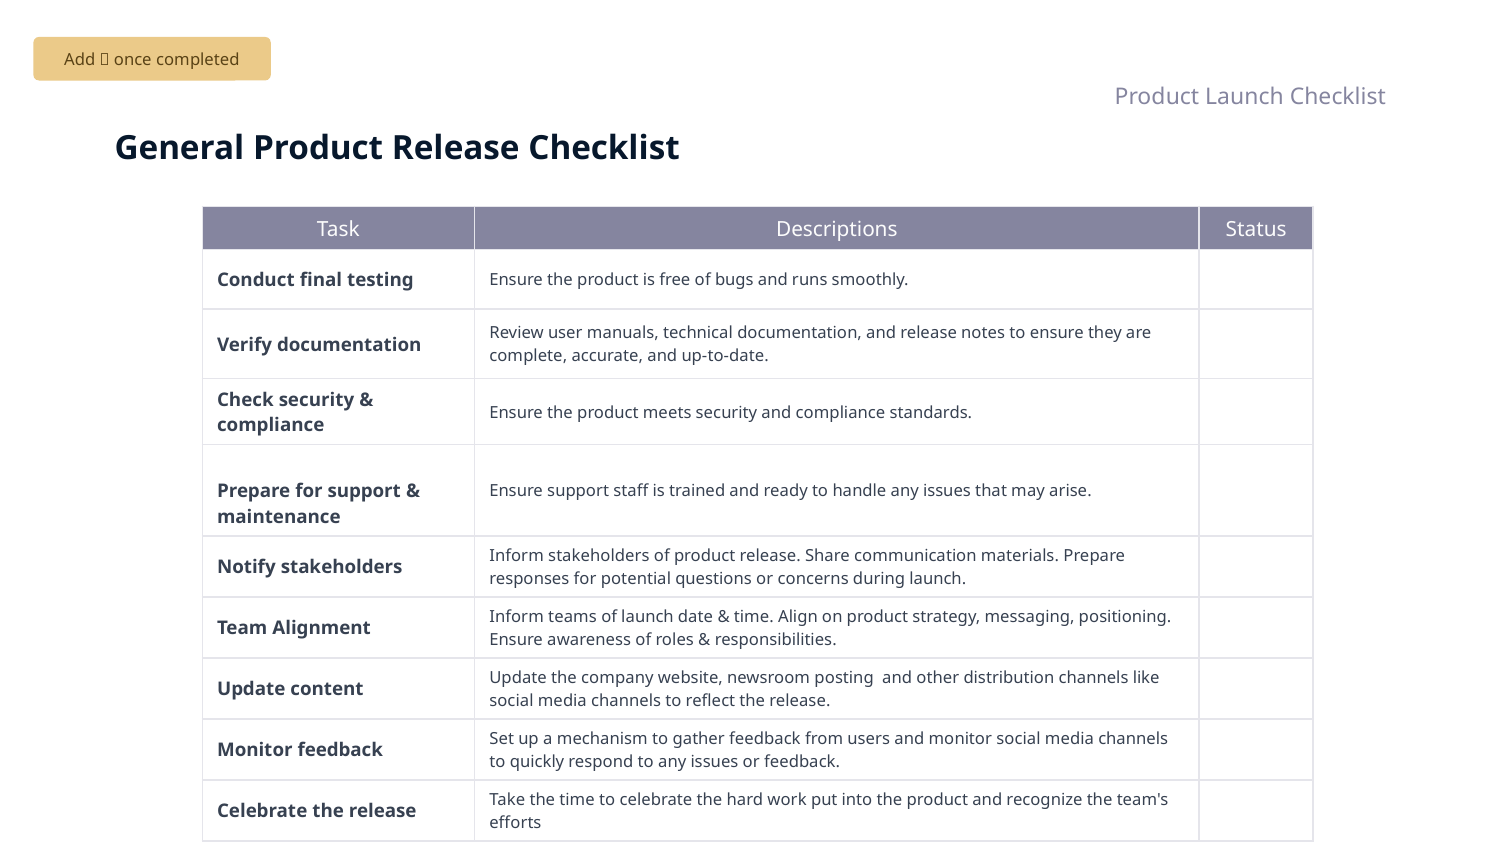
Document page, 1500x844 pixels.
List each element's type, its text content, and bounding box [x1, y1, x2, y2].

table_cell [1200, 537, 1312, 596]
table_cell Conduct final testing [203, 250, 474, 308]
table_cell Set up a mechanism to gather feedback from users and monitor social media channels to quickly respond to any issues or feedback. [475, 720, 1198, 779]
title Product Launch Checklist [749, 69, 1402, 119]
table_cell Review user manuals, technical documentation, and release notes to ensure they are complete, accurate, and up-to-date. [475, 310, 1198, 378]
table_cell Update the company website, newsroom posting and other distribution channels like social media channels to reflect the release. [475, 659, 1198, 718]
table_cell Update content [203, 659, 474, 718]
table_cell Verify documentation [203, 310, 474, 378]
table_header Status [1200, 207, 1312, 249]
table_cell [1200, 781, 1312, 840]
table_cell Ensure the product is free of bugs and runs smoothly. [475, 250, 1198, 308]
table_cell Prepare for support & maintenance [203, 445, 474, 535]
table_cell [1200, 250, 1312, 308]
table_cell Celebrate the release [203, 781, 474, 840]
table_cell Team Alignment [203, 598, 474, 657]
table_cell Check security & compliance [203, 379, 474, 444]
table_cell Monitor feedback [203, 720, 474, 779]
table_cell [1200, 659, 1312, 718]
table_cell [1200, 379, 1312, 444]
table_cell Ensure the product meets security and compliance standards. [475, 379, 1198, 444]
table_cell [1200, 445, 1312, 535]
table_cell Inform teams of launch date & time. Align on product strategy, messaging, positioning. Ensure awareness of roles & responsibilities. [475, 598, 1198, 657]
table_cell Inform stakeholders of product release. Share communication materials. Prepare responses for potential questions or concerns during launch. [475, 537, 1198, 596]
text_box Add ✅ once completed [33, 36, 271, 81]
table_header Task [203, 207, 474, 249]
table_cell [1200, 310, 1312, 378]
table_cell [1200, 720, 1312, 779]
table_header Descriptions [475, 207, 1198, 249]
table_cell Take the time to celebrate the hard work put into the product and recognize the team's efforts [475, 781, 1198, 840]
table_cell Notify stakeholders [203, 537, 474, 596]
table_cell [1200, 598, 1312, 657]
title General Product Release Checklist [99, 111, 730, 182]
table_cell Ensure support staff is trained and ready to handle any issues that may arise. [475, 445, 1198, 535]
